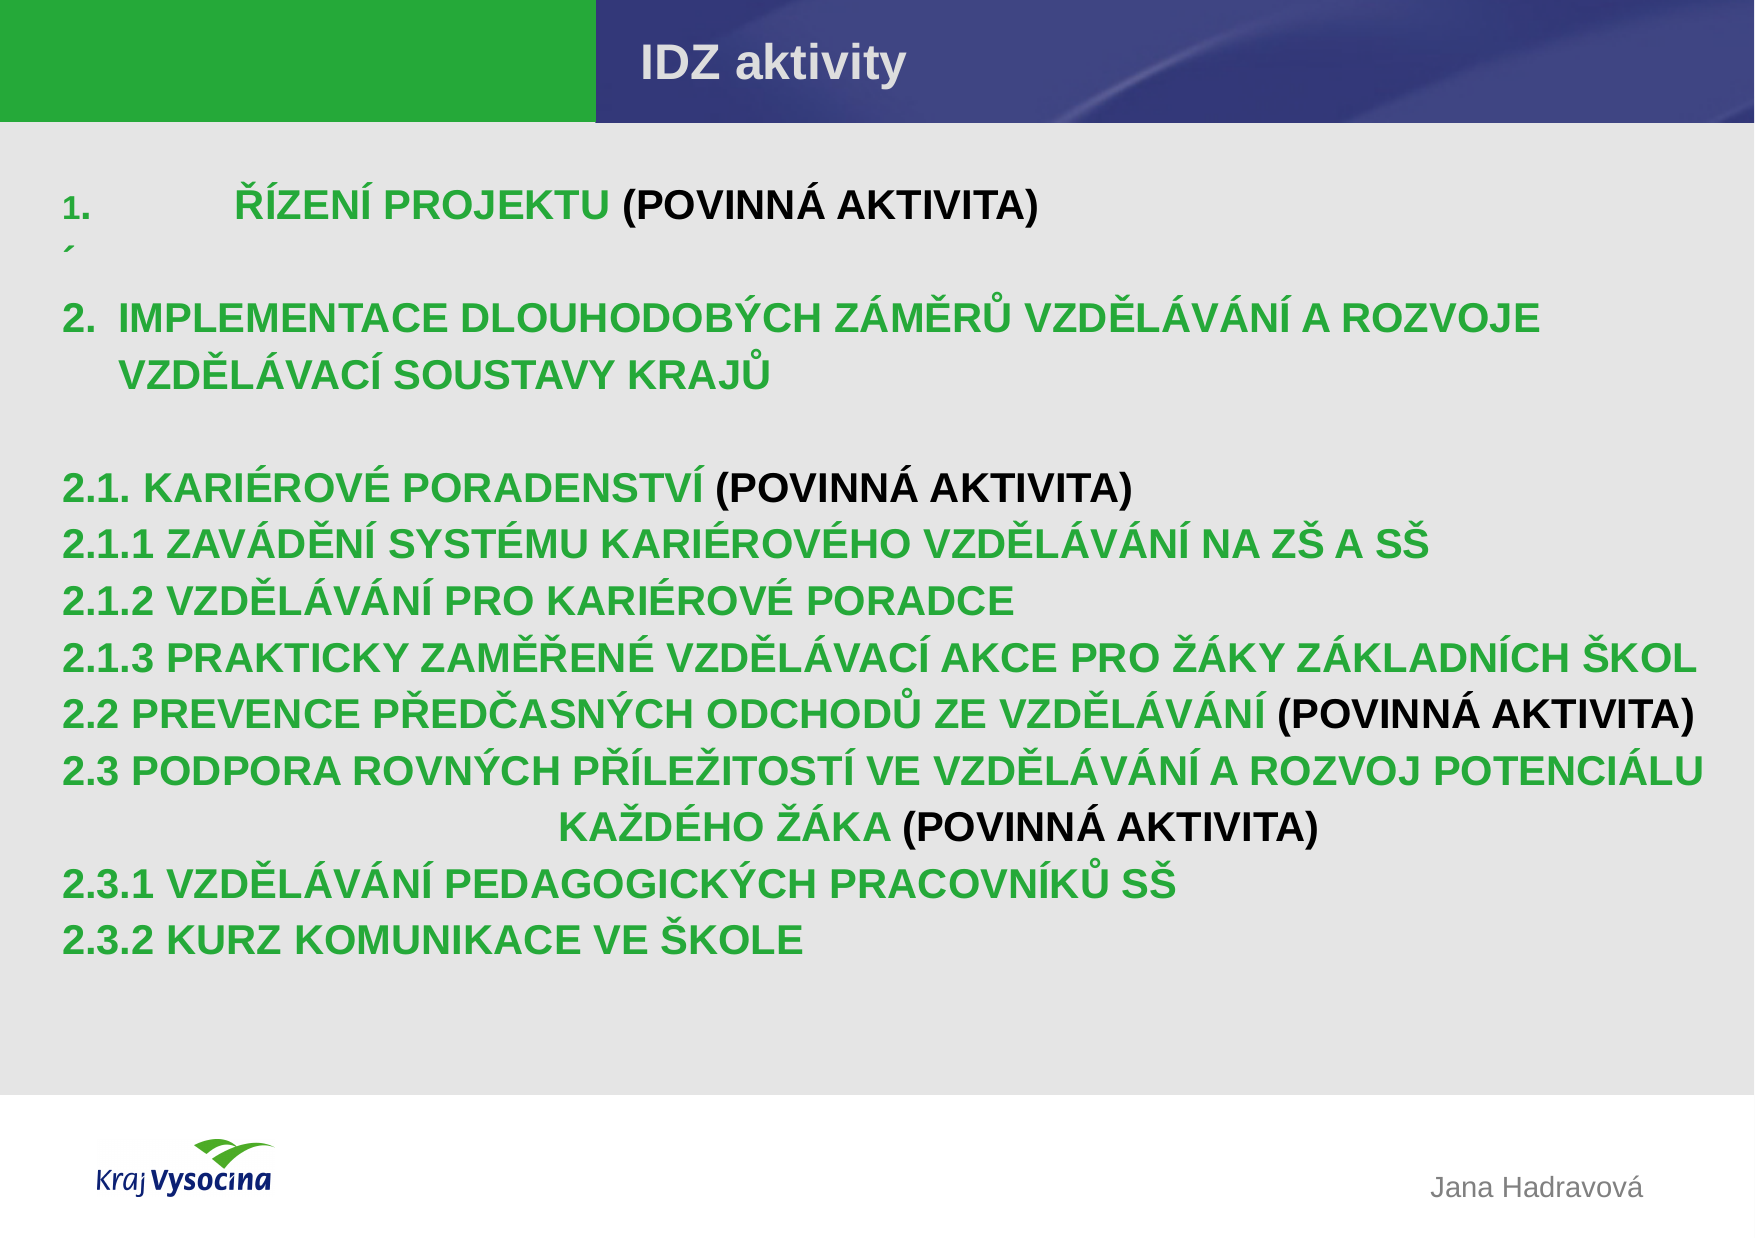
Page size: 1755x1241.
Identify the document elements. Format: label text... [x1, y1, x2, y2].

list 1. ŘÍZENÍ PROJEKTU (POVINNÁ AKTIVITA) ´ IMPLEMENTACE DLOUHODOBÝCH ZÁMĚRŮ VZDĚLÁVÁNÍ A ROZVOJE VZDĚLÁVACÍ SOUSTAVY KRAJŮ 2.1. KARIÉROVÉ PORADENSTVÍ (POVINNÁ AKTIVITA) 2.1.1 ZAVÁDĚNÍ SYSTÉMU KARIÉROVÉHO VZDĚLÁVÁNÍ NA ZŠ A SŠ 2.1.2 VZDĚLÁVÁNÍ PRO KARIÉROVÉ PORADCE 2.1.3 PRAKTICKY ZAMĚŘENÉ VZDĚLÁVACÍ AKCE PRO ŽÁKY ZÁKLADNÍCH ŠKOL 2.2 PREVENCE PŘEDČASNÝCH ODCHODŮ ZE VZDĚLÁVÁNÍ (POVINNÁ AKTIVITA) 2.3 PODPORA ROVNÝCH PŘÍLEŽITOSTÍ VE VZDĚLÁVÁNÍ A ROZVOJ POTENCIÁLU KAŽDÉHO ŽÁKA (POVINNÁ AKTIVITA) 2.3.1 VZDĚLÁVÁNÍ PEDAGOGICKÝCH PRACOVNÍKŮ SŠ 2.3.2 KURZ KOMUNIKACE VE ŠKOLE [62, 171, 1755, 1081]
title IDZ aktivity [640, 29, 1412, 87]
picture [97, 1139, 275, 1197]
